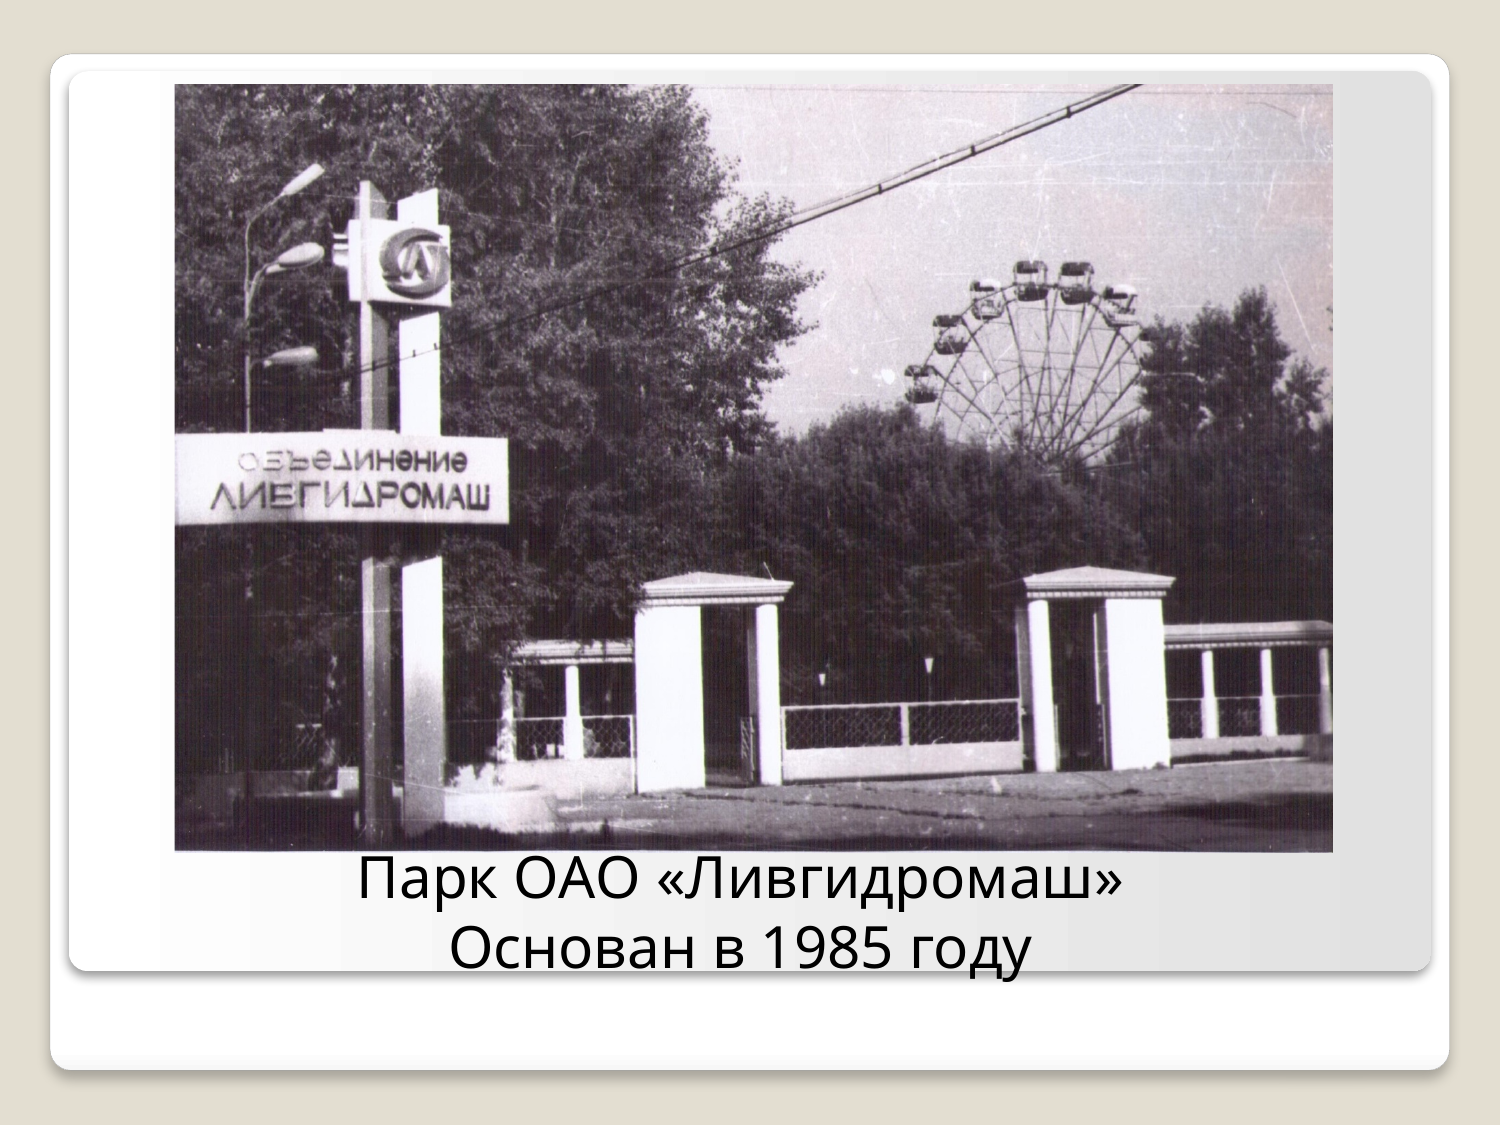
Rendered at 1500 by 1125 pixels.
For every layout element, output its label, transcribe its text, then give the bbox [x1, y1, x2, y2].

picture [174, 84, 1334, 854]
text_box Парк ОАО «Ливгидромаш» Основан в 1985 году [69, 817, 1412, 988]
